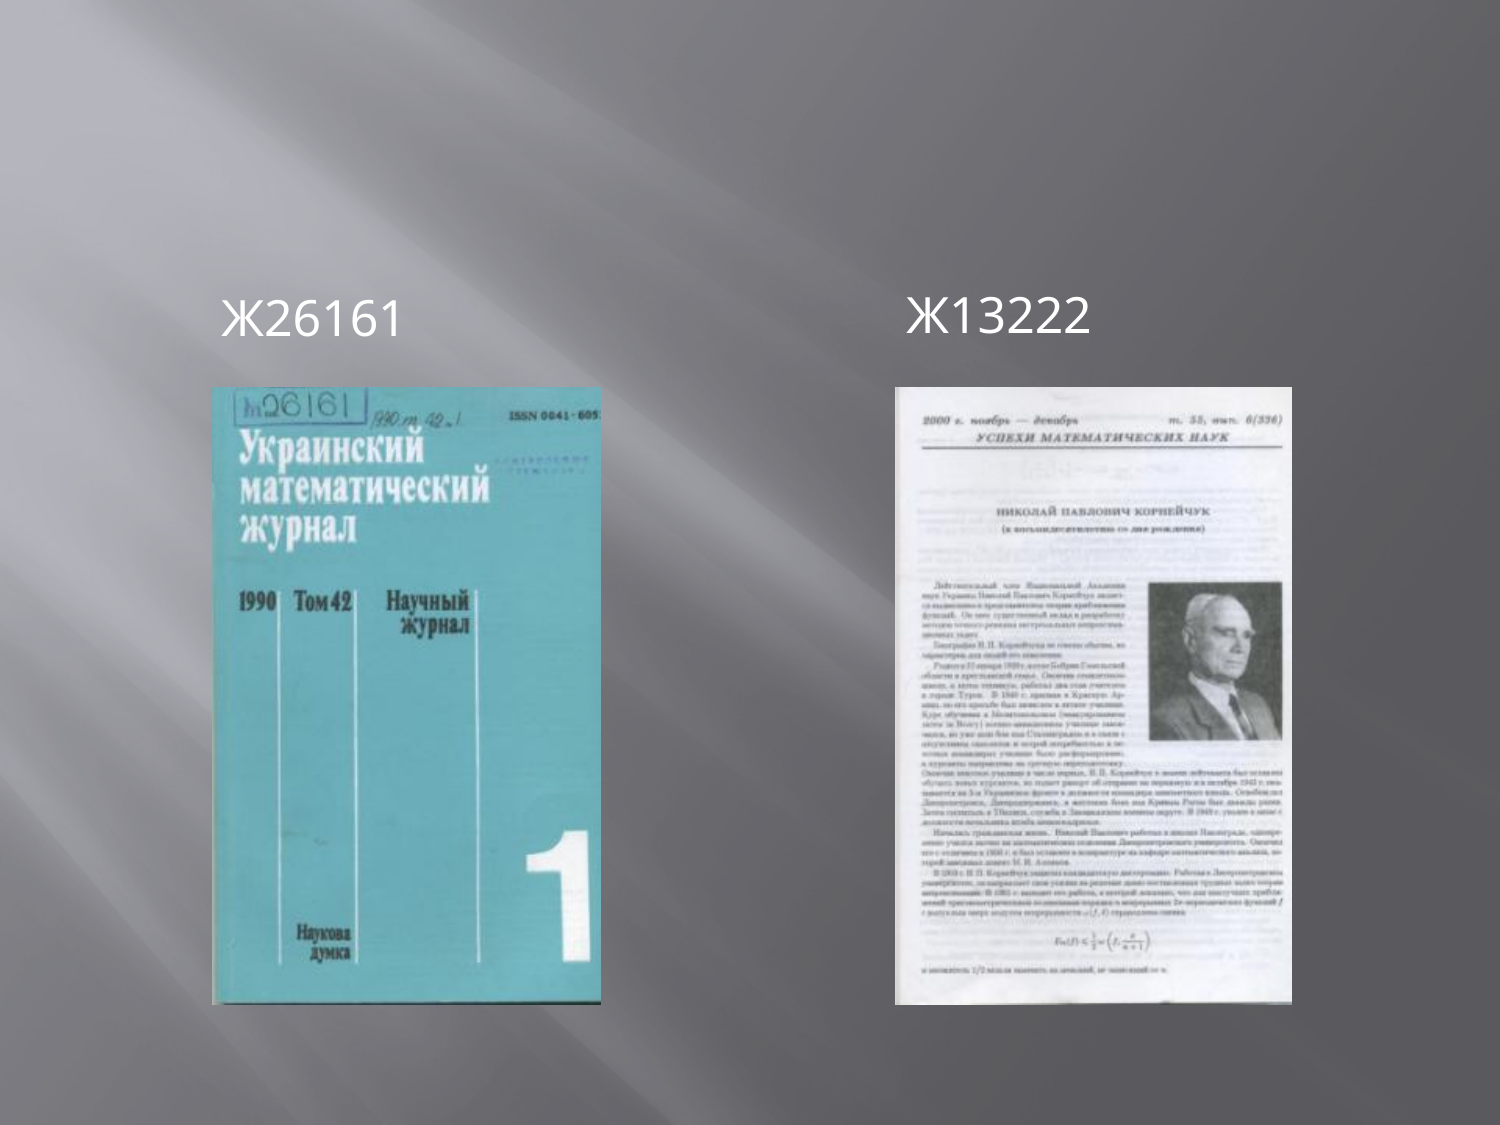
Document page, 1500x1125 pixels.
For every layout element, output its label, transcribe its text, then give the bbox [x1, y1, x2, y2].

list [211, 387, 601, 1006]
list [894, 387, 1292, 1006]
list Ж26161 [206, 255, 870, 379]
list Ж13222 [891, 251, 1425, 375]
